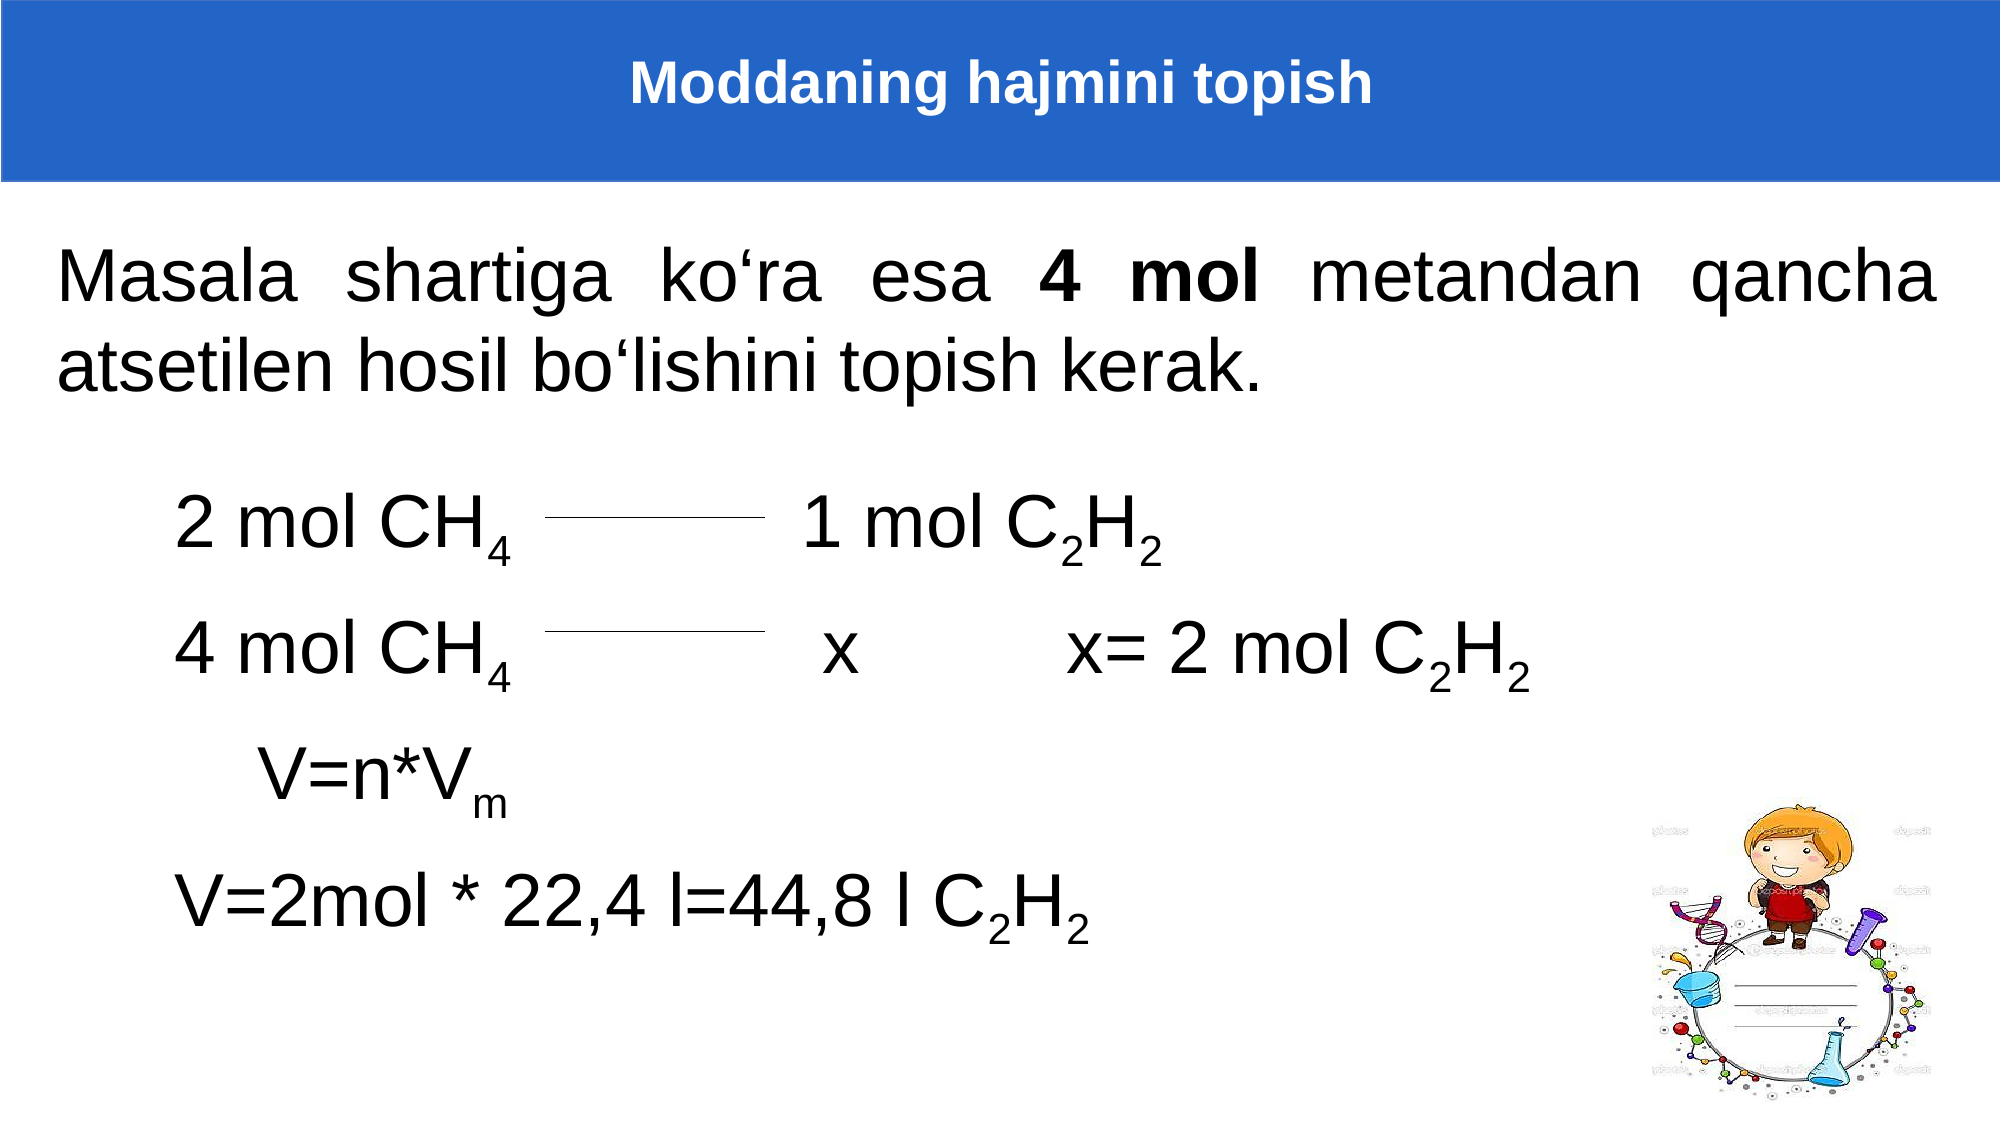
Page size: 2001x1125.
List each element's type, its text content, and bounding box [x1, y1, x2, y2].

text_box 2 mol CH4 1 mol C2H2 4 mol CH4 x x= 2 mol C2H2 V=n*Vm V=2mol * 22,4 l=44,8 l C2H2 [159, 457, 1884, 961]
text_box Masala shartiga ko‘ra esa 4 mol metandan qancha atsetilen hosil bo‘lishini topish kerak. [41, 219, 1952, 415]
title Moddaning hajmini topish [2, 0, 2000, 181]
picture [1652, 797, 1931, 1103]
